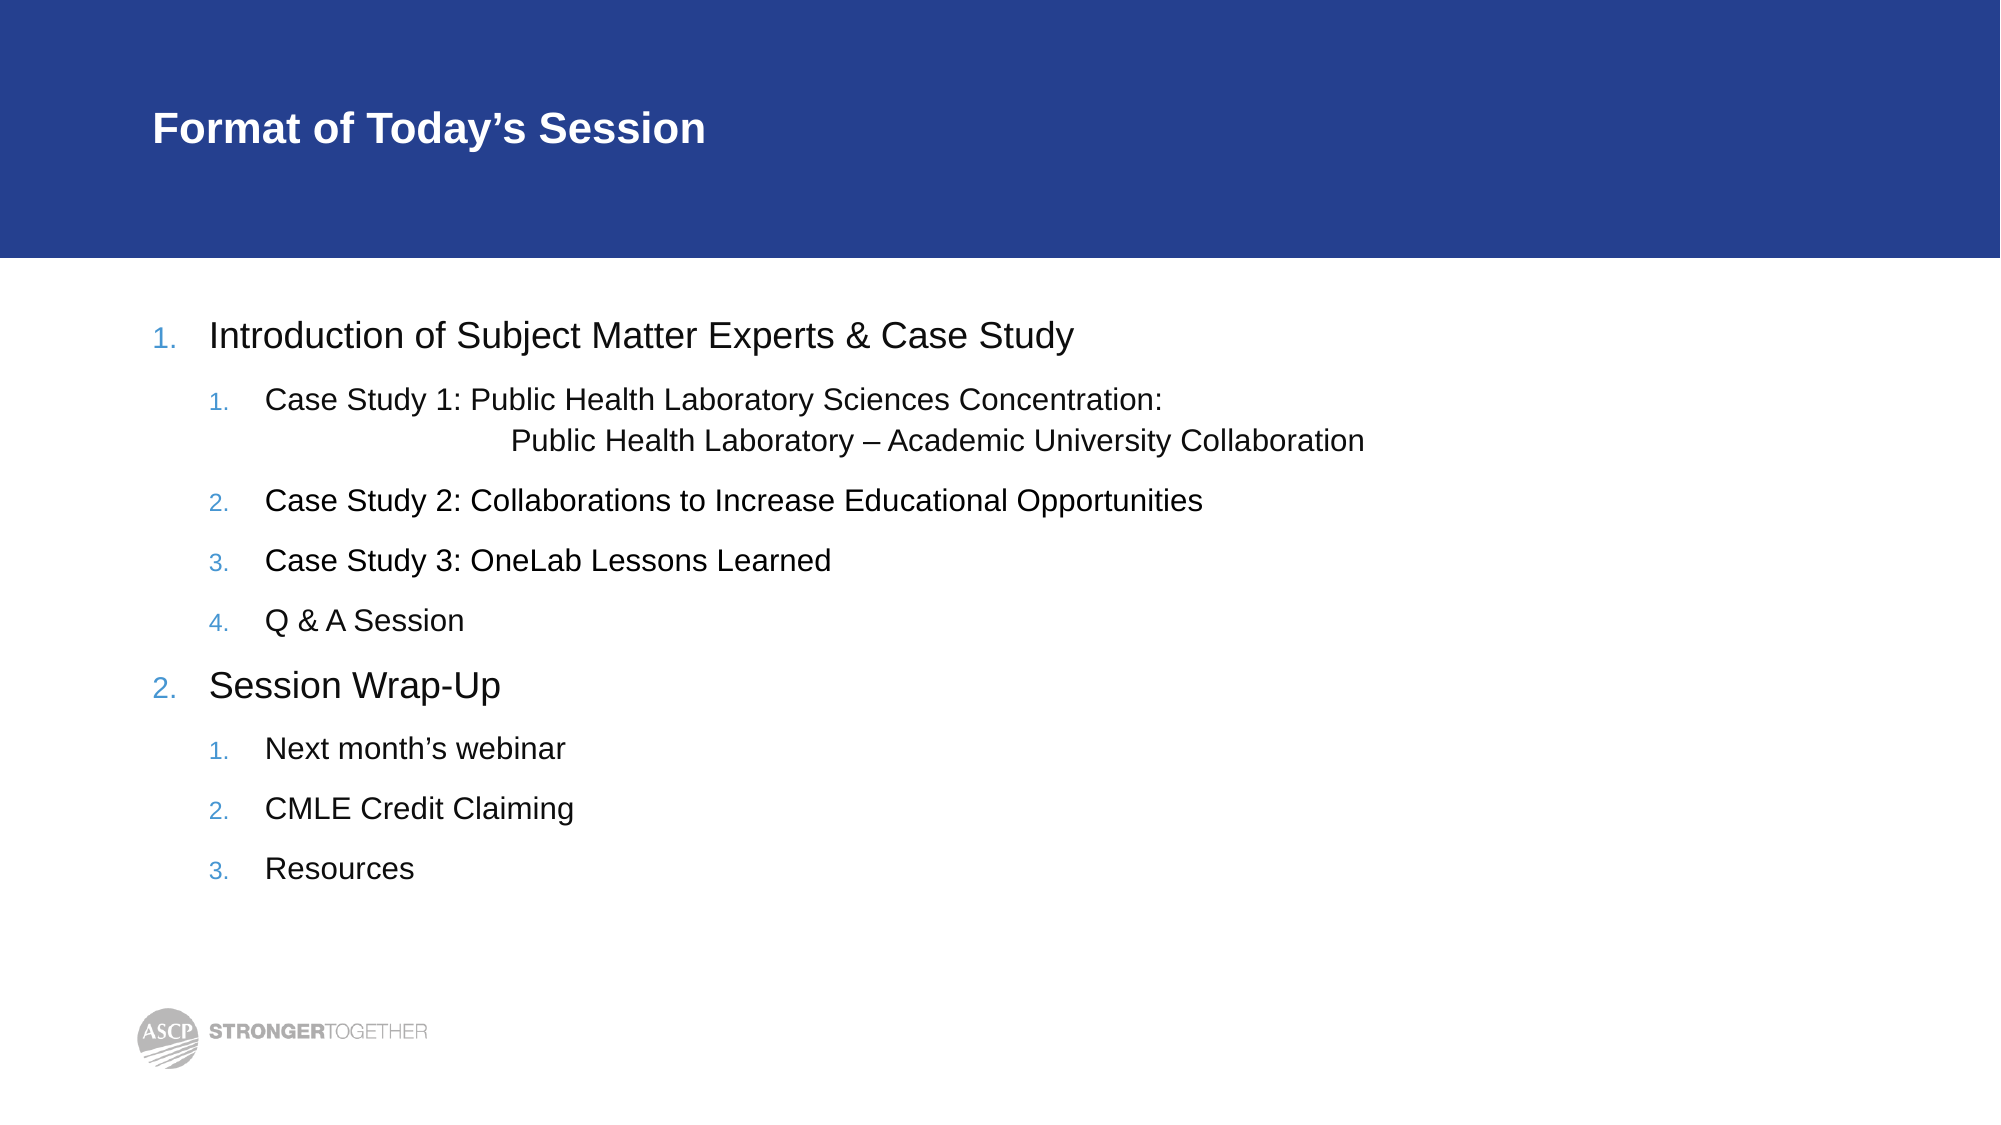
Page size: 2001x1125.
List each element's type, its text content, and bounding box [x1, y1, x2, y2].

list Introduction of Subject Matter Experts & Case Study Case Study 1: Public Health Laboratory Sciences Concentration: Public Health Laboratory – Academic University Collaboration Case Study 2: Collaborations to Increase Educational Opportunities Case Study 3: OneLab Lessons Learned Q & A Session Session Wrap-Up Next month’s webinar CMLE Credit Claiming Resources [137, 299, 1863, 942]
title Format of Today’s Session [137, 20, 1863, 238]
